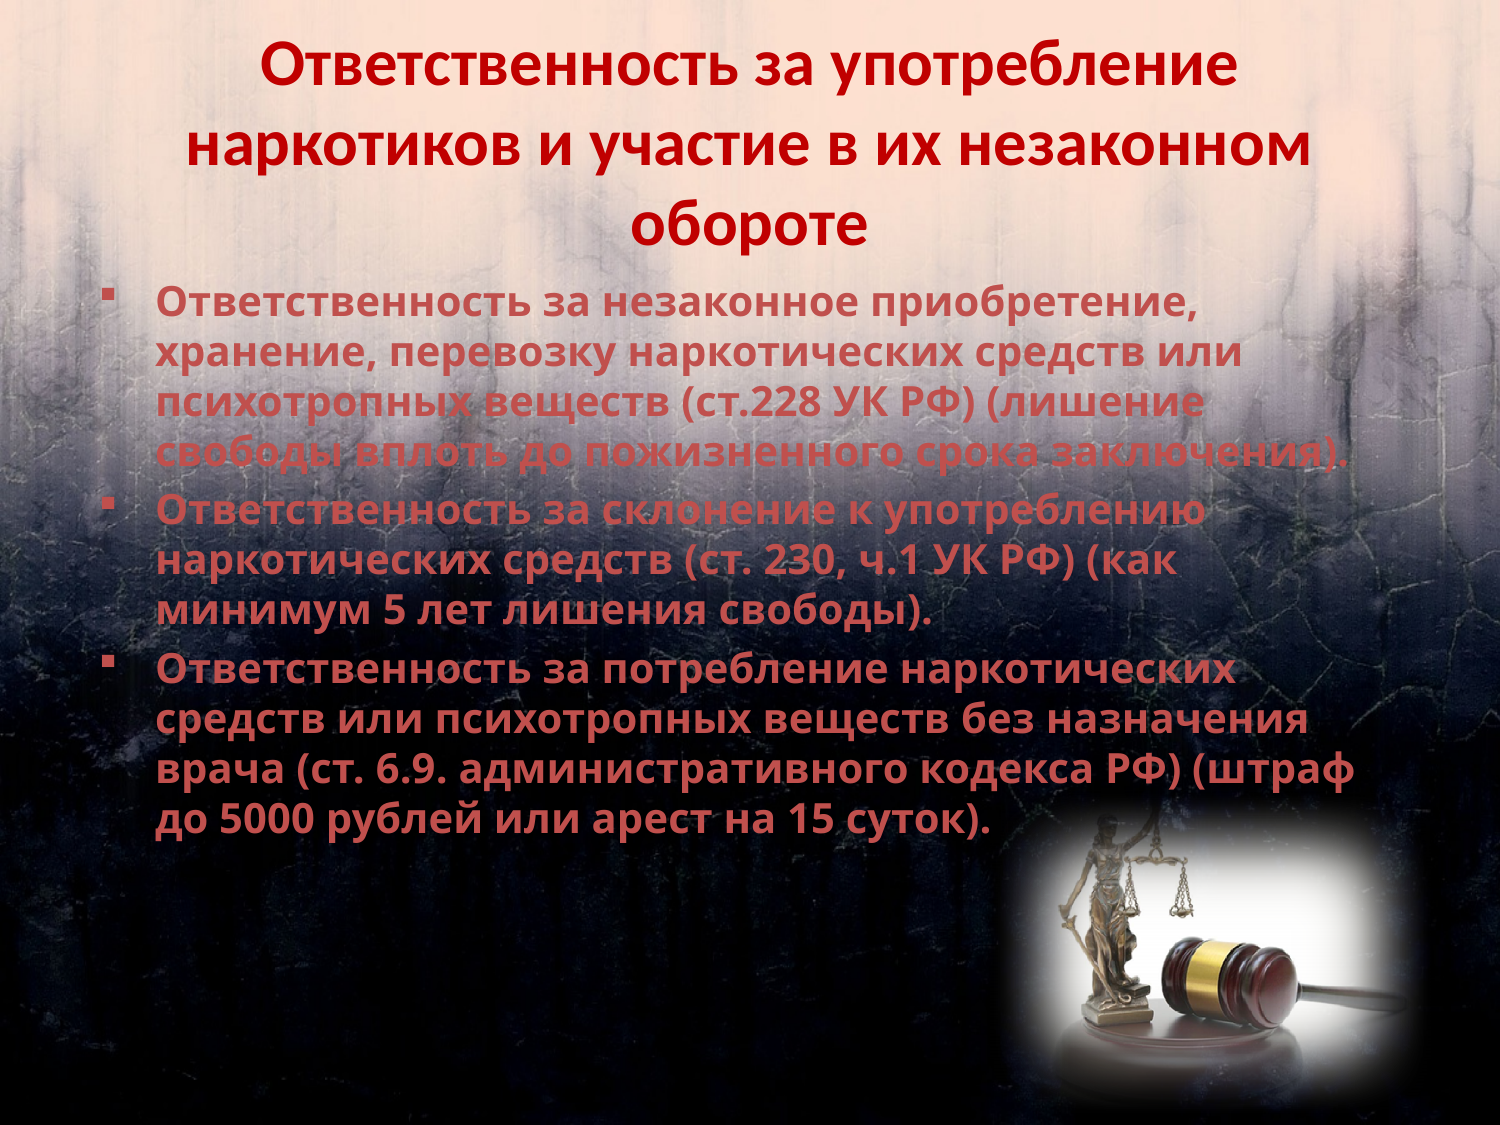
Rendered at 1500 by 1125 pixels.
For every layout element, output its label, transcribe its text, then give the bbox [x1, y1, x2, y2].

picture [0, 0, 1500, 1125]
list Ответственность за незаконное приобретение, хранение, перевозку наркотических средств или психотропных веществ (ст.228 УК РФ) (лишение свободы вплоть до пожизненного срока заключения). Ответственность за склонение к употреблению наркотических средств (ст. 230, ч.1 УК РФ) (как минимум 5 лет лишения свободы). Ответственность за потребление наркотических средств или психотропных веществ без назначения врача (ст. 6.9. административного кодекса РФ) (штраф до 5000 рублей или арест на 15 суток). [64, 267, 1415, 1010]
title Ответственность за употребление наркотиков и участие в их незаконном обороте [75, 45, 1425, 233]
